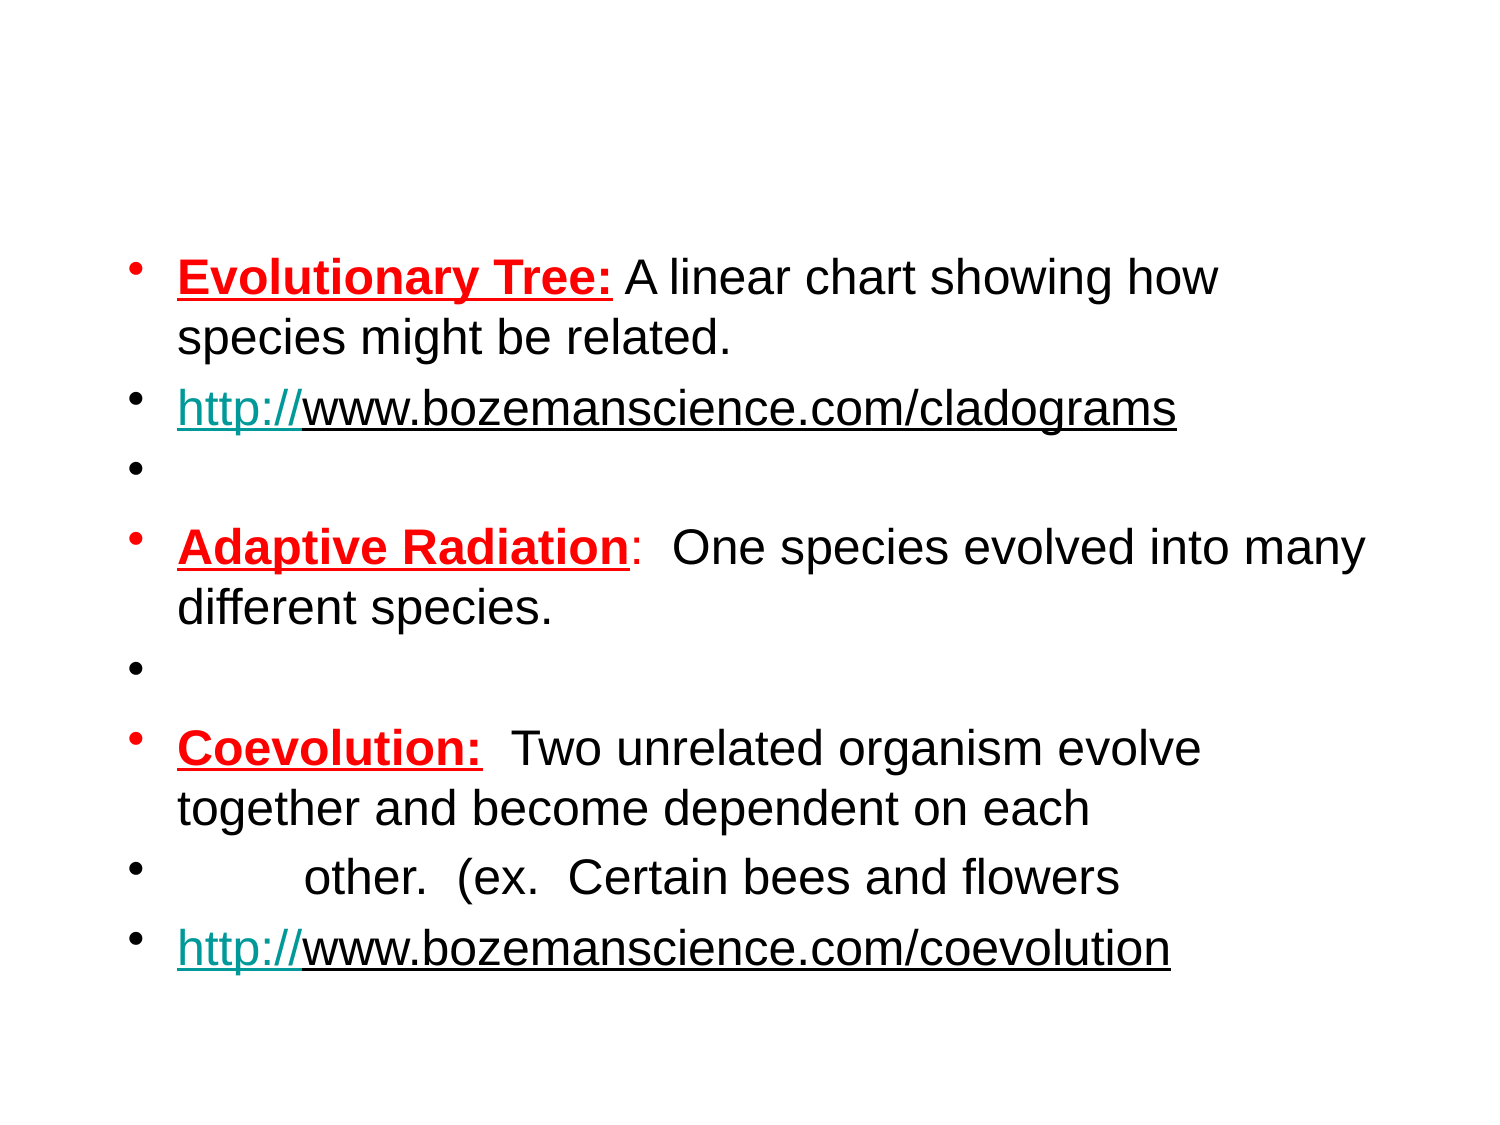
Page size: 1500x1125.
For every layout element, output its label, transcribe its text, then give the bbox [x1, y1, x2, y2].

list Evolutionary Tree: A linear chart showing how species might be related. http://www.bozemanscience.com/cladograms Adaptive Radiation: One species evolved into many different species. Coevolution: Two unrelated organism evolve together and become dependent on each other. (ex. Certain bees and flowers http://www.bozemanscience.com/coevolution [112, 237, 1388, 1000]
